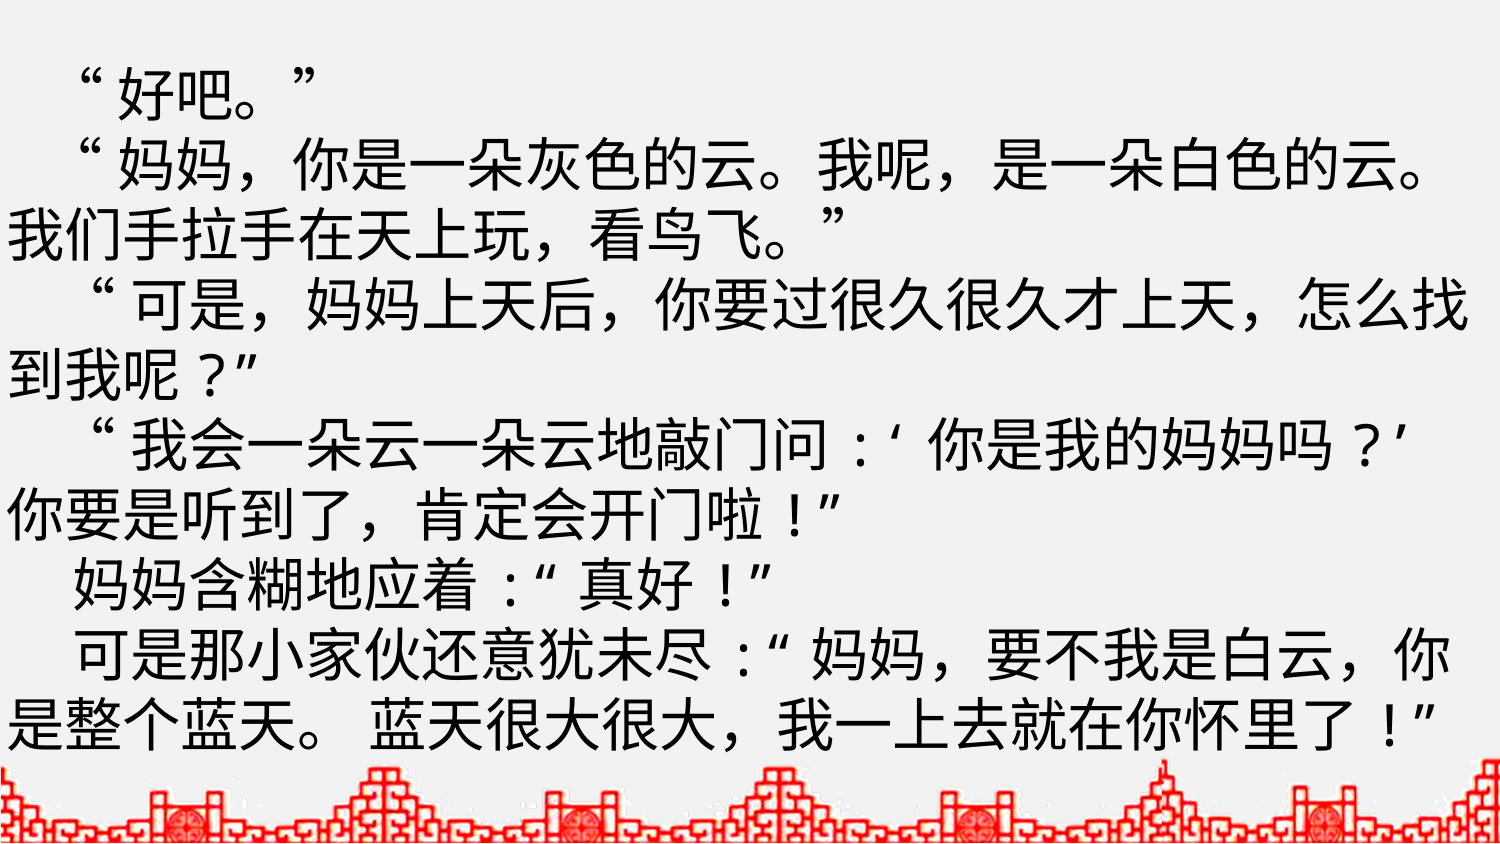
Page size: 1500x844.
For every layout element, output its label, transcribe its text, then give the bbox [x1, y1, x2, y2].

text_box “好吧。” “妈妈，你是一朵灰色的云。我呢，是一朵白色的云。我们手拉手在天上玩，看鸟飞。” “可是，妈妈上天后，你要过很久很久才上天，怎么找到我呢?” “我会一朵云一朵云地敲门问:‘你是我的妈妈吗?’ 你要是听到了，肯定会开门啦!” 妈妈含糊地应着:“真好!” 可是那小家伙还意犹未尽:“妈妈，要不我是白云，你是整个蓝天。 蓝天很大很大，我一上去就在你怀里了!” [0, 50, 1500, 835]
